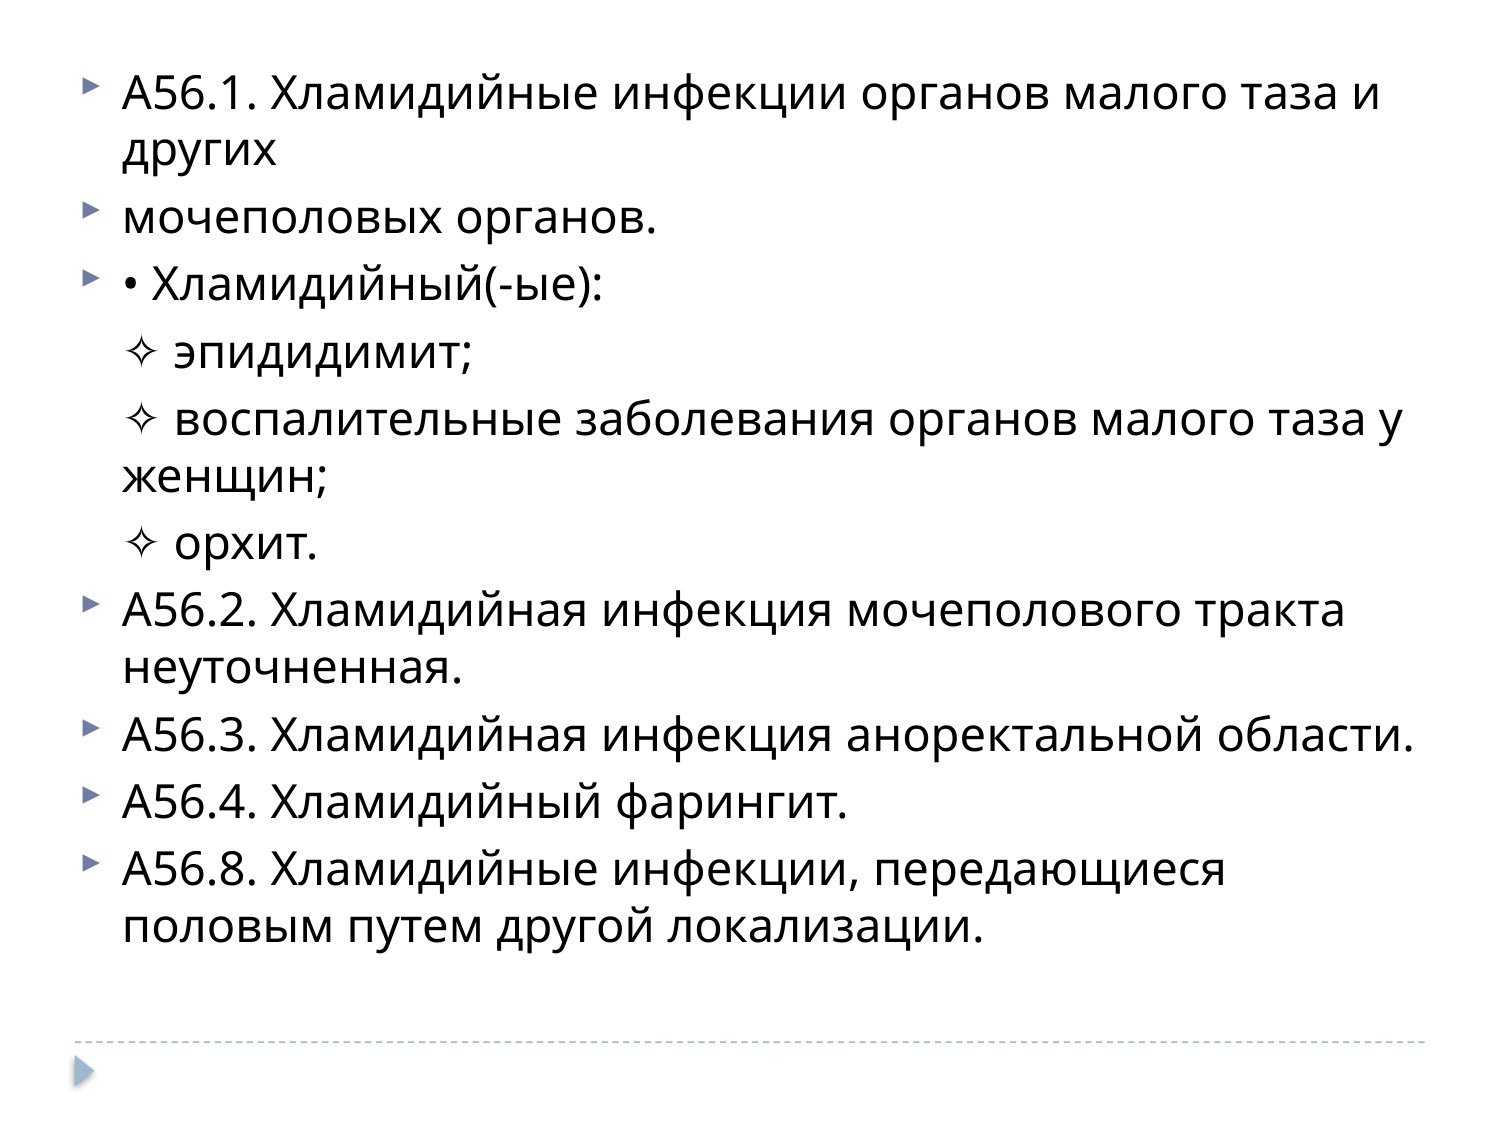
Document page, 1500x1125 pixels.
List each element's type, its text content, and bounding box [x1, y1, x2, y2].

list А56.1. Хламидийные инфекции органов малого таза и других мочеполовых органов. • Хламидийный(-ые): ✧ эпидидимит; ✧ воспалительные заболевания органов малого таза у женщин; ✧ орхит. А56.2. Хламидийная инфекция мочеполового тракта неуточненная. А56.3. Хламидийная инфекция аноректальной области. А56.4. Хламидийный фарингит. А56.8. Хламидийные инфекции, передающиеся половым путем другой локализации. [64, 54, 1436, 1010]
